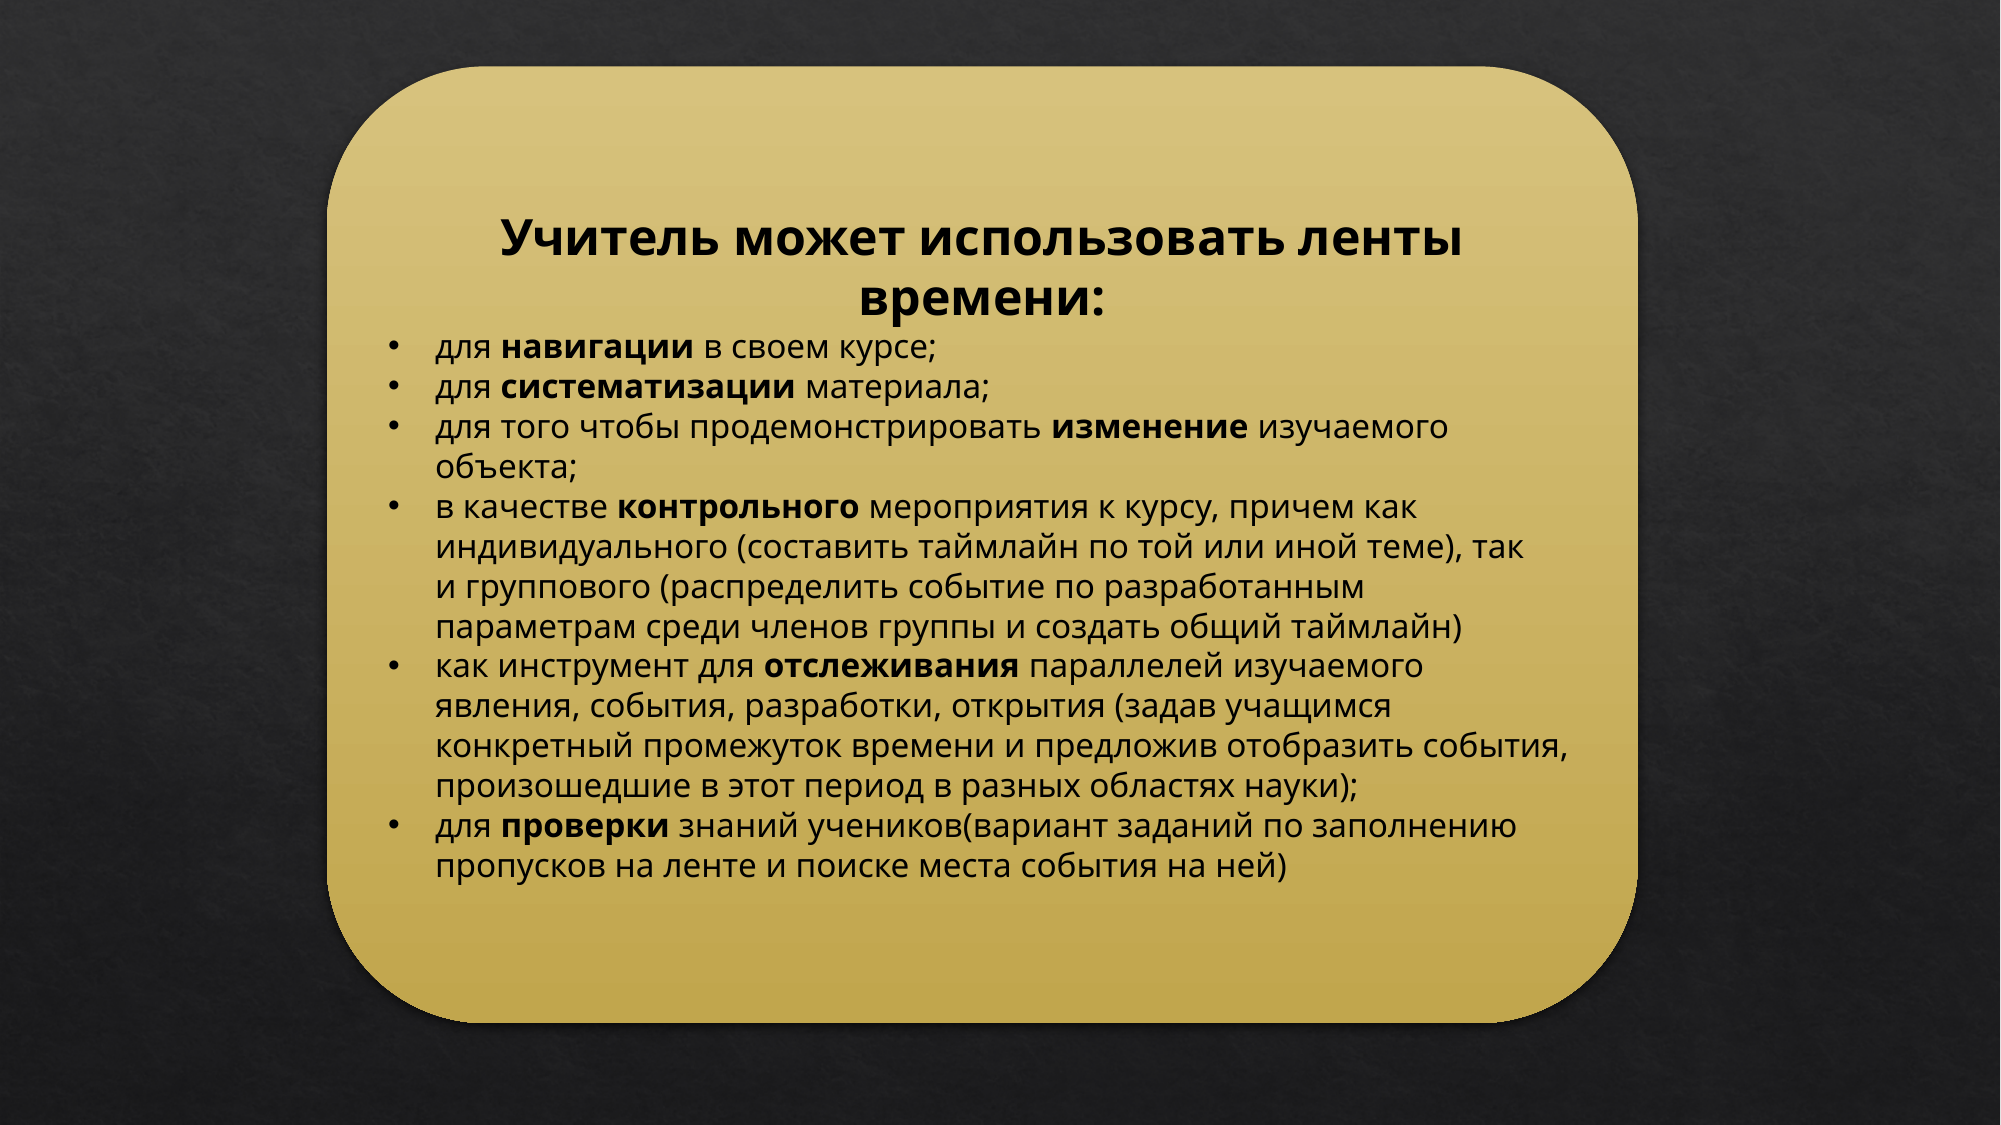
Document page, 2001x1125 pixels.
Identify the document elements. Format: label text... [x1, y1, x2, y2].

text_box Учитель может использовать ленты времени: для навигации в своем курсе; для систематизации материала; для того чтобы продемонстрировать изменение изучаемого объекта; в качестве контрольного мероприятия к курсу, причем как индивидуального (составить таймлайн по той или иной теме), так и группового (распределить событие по разработанным параметрам среди членов группы и создать общий таймлайн) как инструмент для отслеживания параллелей изучаемого явления, события, разработки, открытия (задав учащимся конкретный промежуток времени и предложив отобразить события, произошедшие в этот период в разных областях науки); для проверки знаний учеников(вариант заданий по заполнению пропусков на ленте и поиске места события на ней) [326, 66, 1638, 1024]
